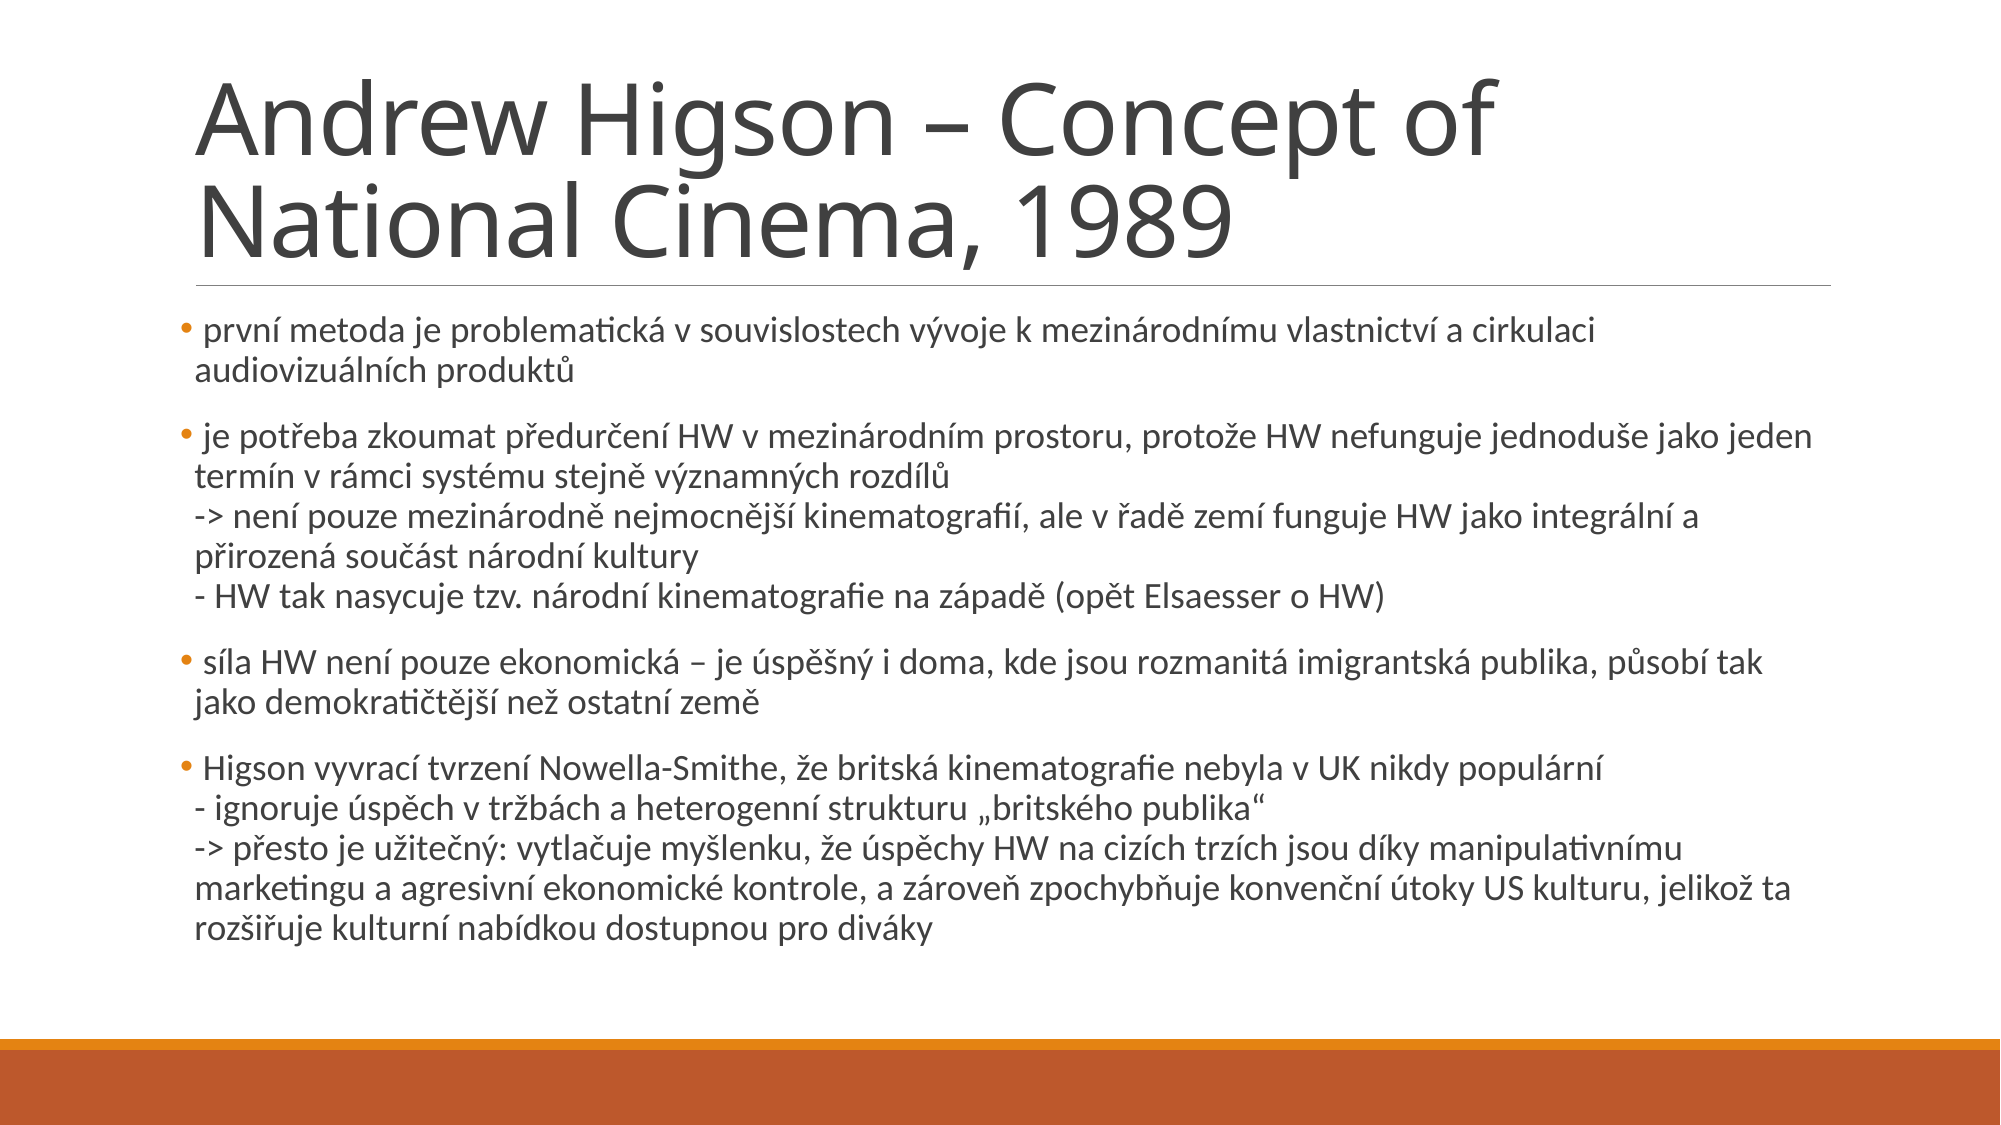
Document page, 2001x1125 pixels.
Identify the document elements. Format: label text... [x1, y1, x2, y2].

title Andrew Higson – Concept of National Cinema, 1989 [180, 47, 1830, 285]
list první metoda je problematická v souvislostech vývoje k mezinárodnímu vlastnictví a cirkulaci audiovizuálních produktů je potřeba zkoumat předurčení HW v mezinárodním prostoru, protože HW nefunguje jednoduše jako jeden termín v rámci systému stejně významných rozdílů -> není pouze mezinárodně nejmocnější kinematografií, ale v řadě zemí funguje HW jako integrální a přirozená součást národní kultury - HW tak nasycuje tzv. národní kinematografie na západě (opět Elsaesser o HW) síla HW není pouze ekonomická – je úspěšný i doma, kde jsou rozmanitá imigrantská publika, působí tak jako demokratičtější než ostatní země Higson vyvrací tvrzení Nowella-Smithe, že britská kinematografie nebyla v UK nikdy populární - ignoruje úspěch v tržbách a heterogenní strukturu „britského publika“ -> přesto je užitečný: vytlačuje myšlenku, že úspěchy HW na cizích trzích jsou díky manipulativnímu marketingu a agresivní ekonomické kontrole, a zároveň zpochybňuje konvenční útoky US kulturu, jelikož ta rozšiřuje kulturní nabídkou dostupnou pro diváky [180, 302, 1830, 963]
